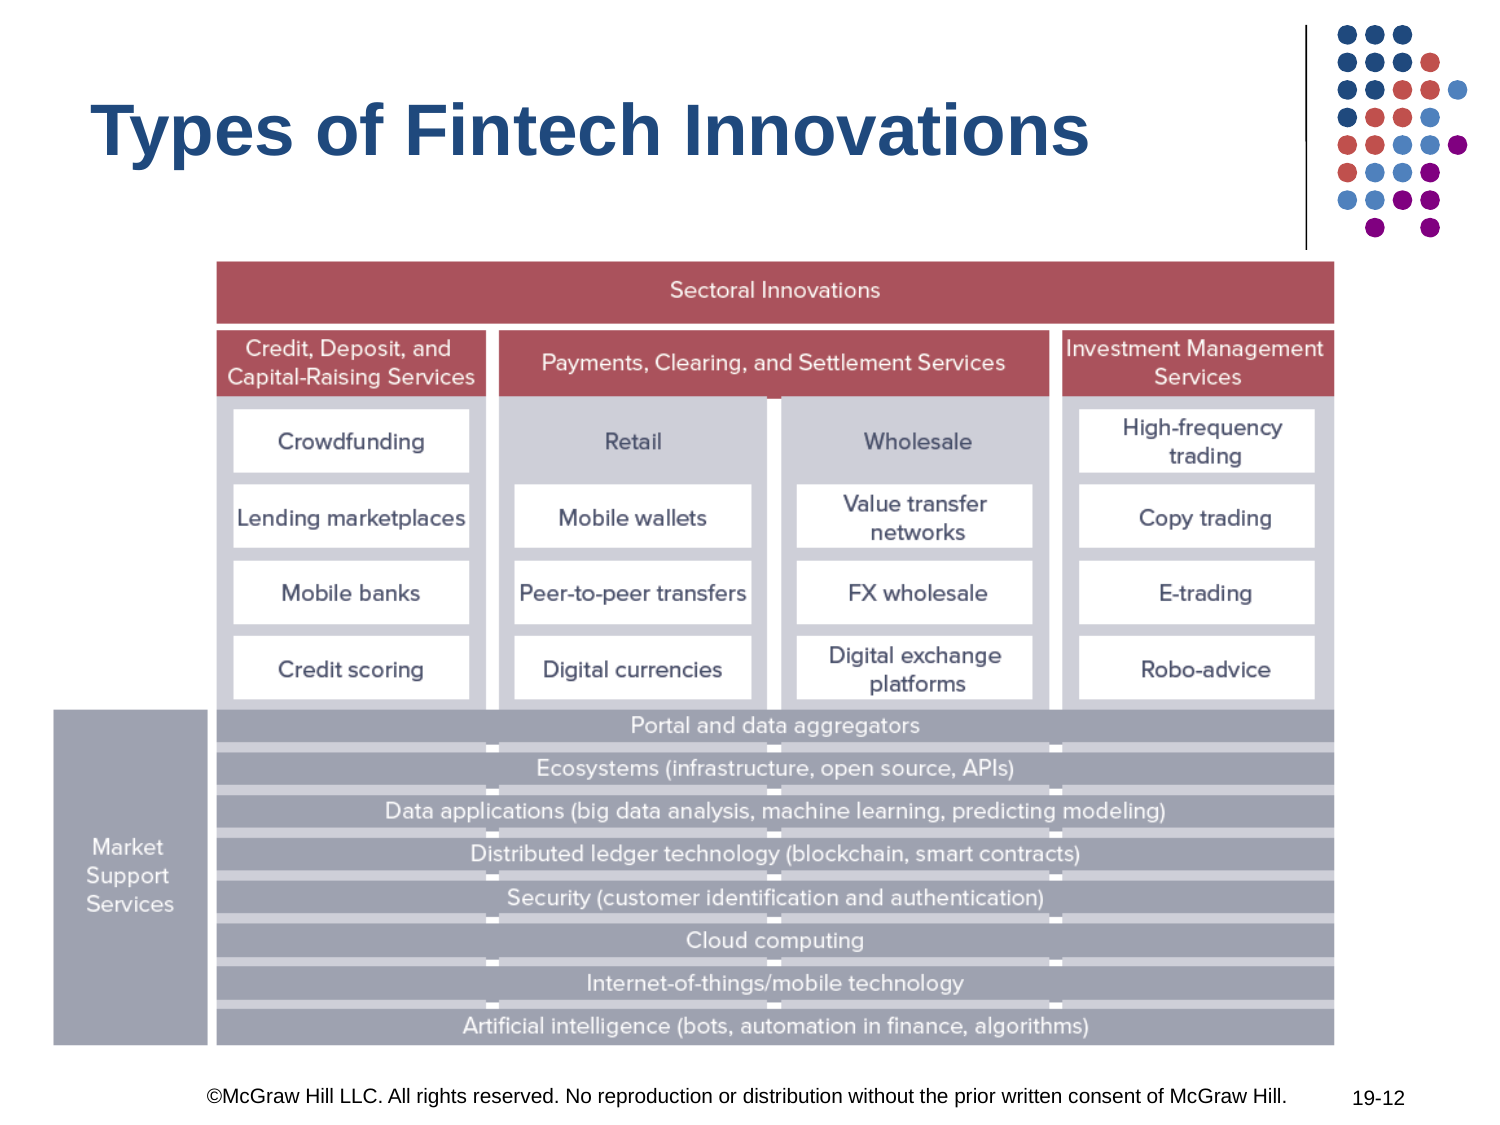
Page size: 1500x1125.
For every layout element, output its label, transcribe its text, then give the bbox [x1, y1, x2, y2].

picture [42, 250, 1346, 1057]
title Types of Fintech Innovations [75, 20, 1313, 233]
footer ©McGraw Hill LLC. All rights reserved. No reproduction or distribution without the prior written consent of McGraw Hill. [113, 1074, 1386, 1125]
slide_number 19-12 [1070, 1077, 1421, 1123]
